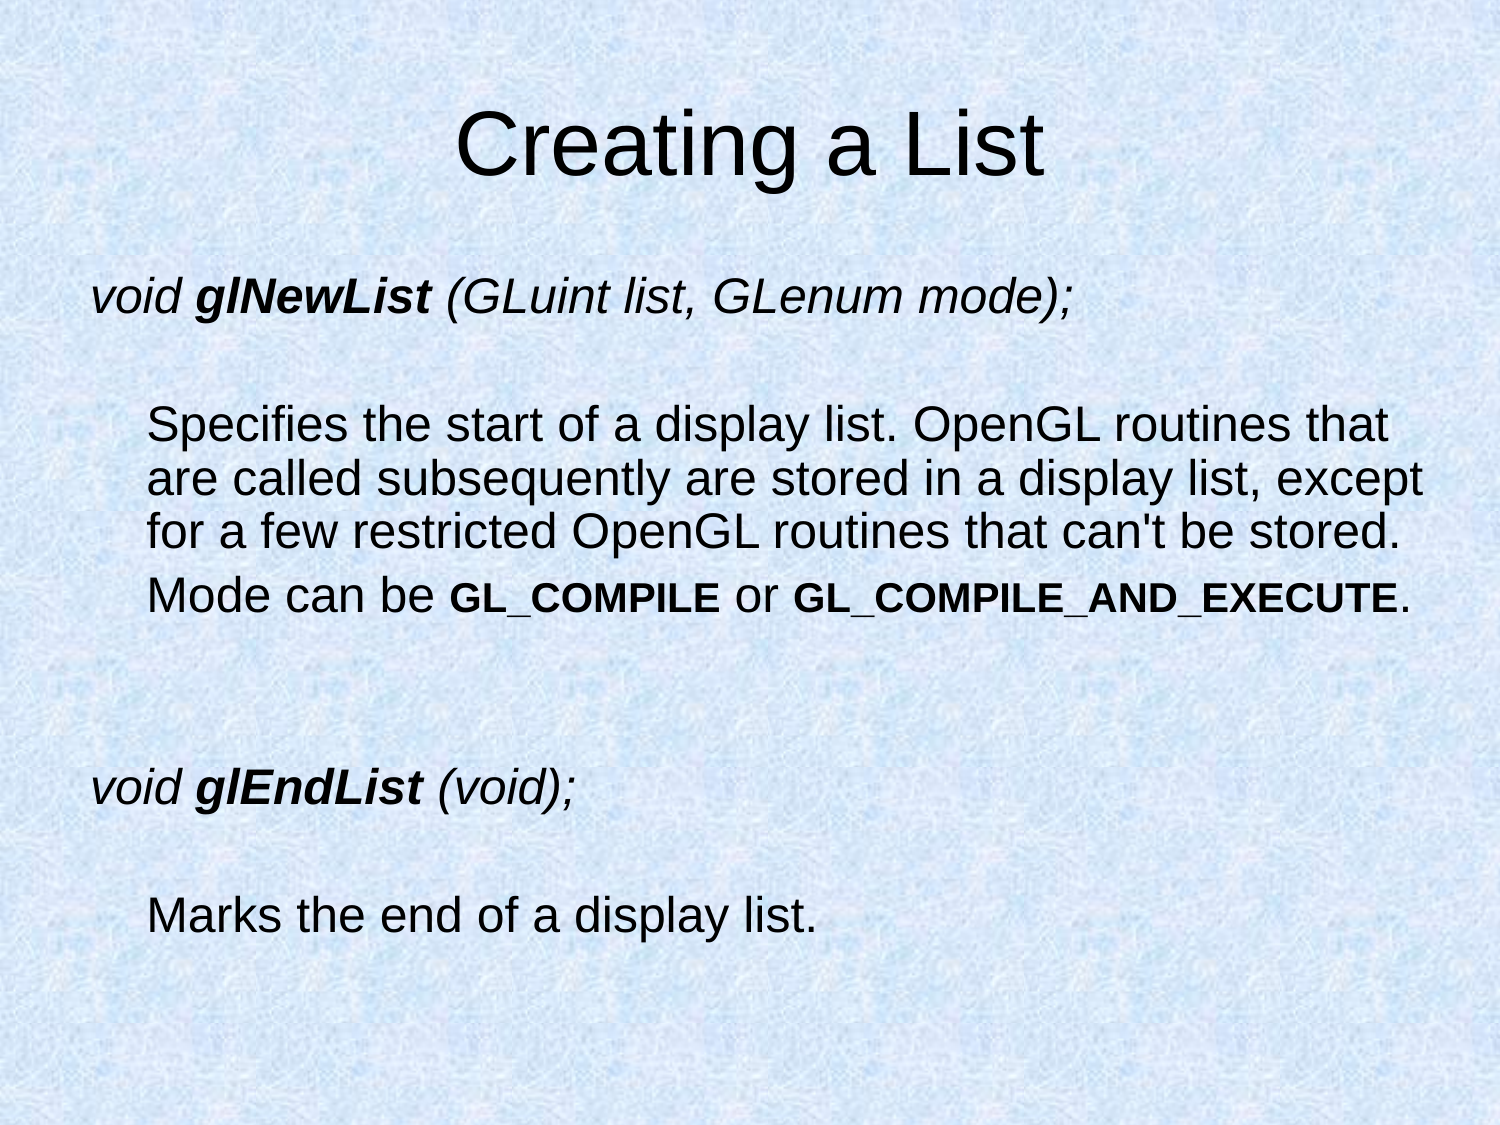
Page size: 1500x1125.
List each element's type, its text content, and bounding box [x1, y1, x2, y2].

picture [0, 0, 1500, 1125]
title Creating a List [74, 44, 1426, 233]
list void glNewList (GLuint list, GLenum mode); Specifies the start of a display list. OpenGL routines that are called subsequently are stored in a display list, except for a few restricted OpenGL routines that can't be stored. Mode can be GL_COMPILE or GL_COMPILE_AND_EXECUTE. void glEndList (void); Marks the end of a display list. [74, 262, 1455, 1006]
